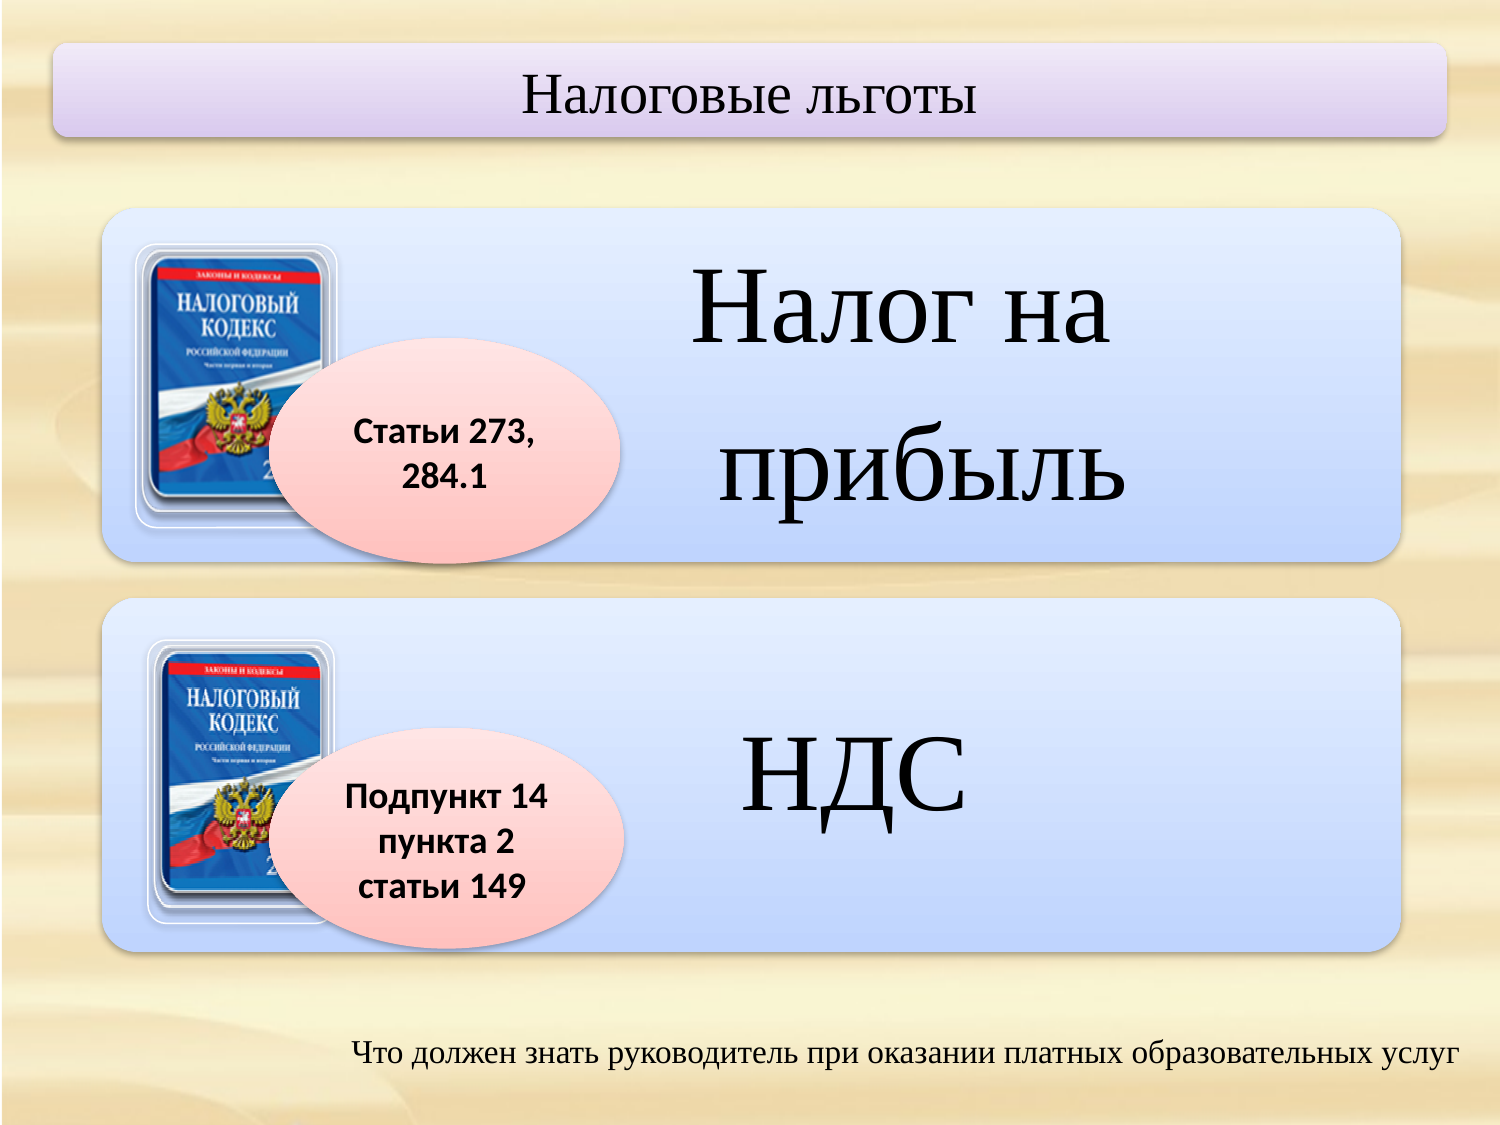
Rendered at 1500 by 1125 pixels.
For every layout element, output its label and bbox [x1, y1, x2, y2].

picture [1, 0, 1500, 1125]
text_box [101, 207, 1402, 953]
